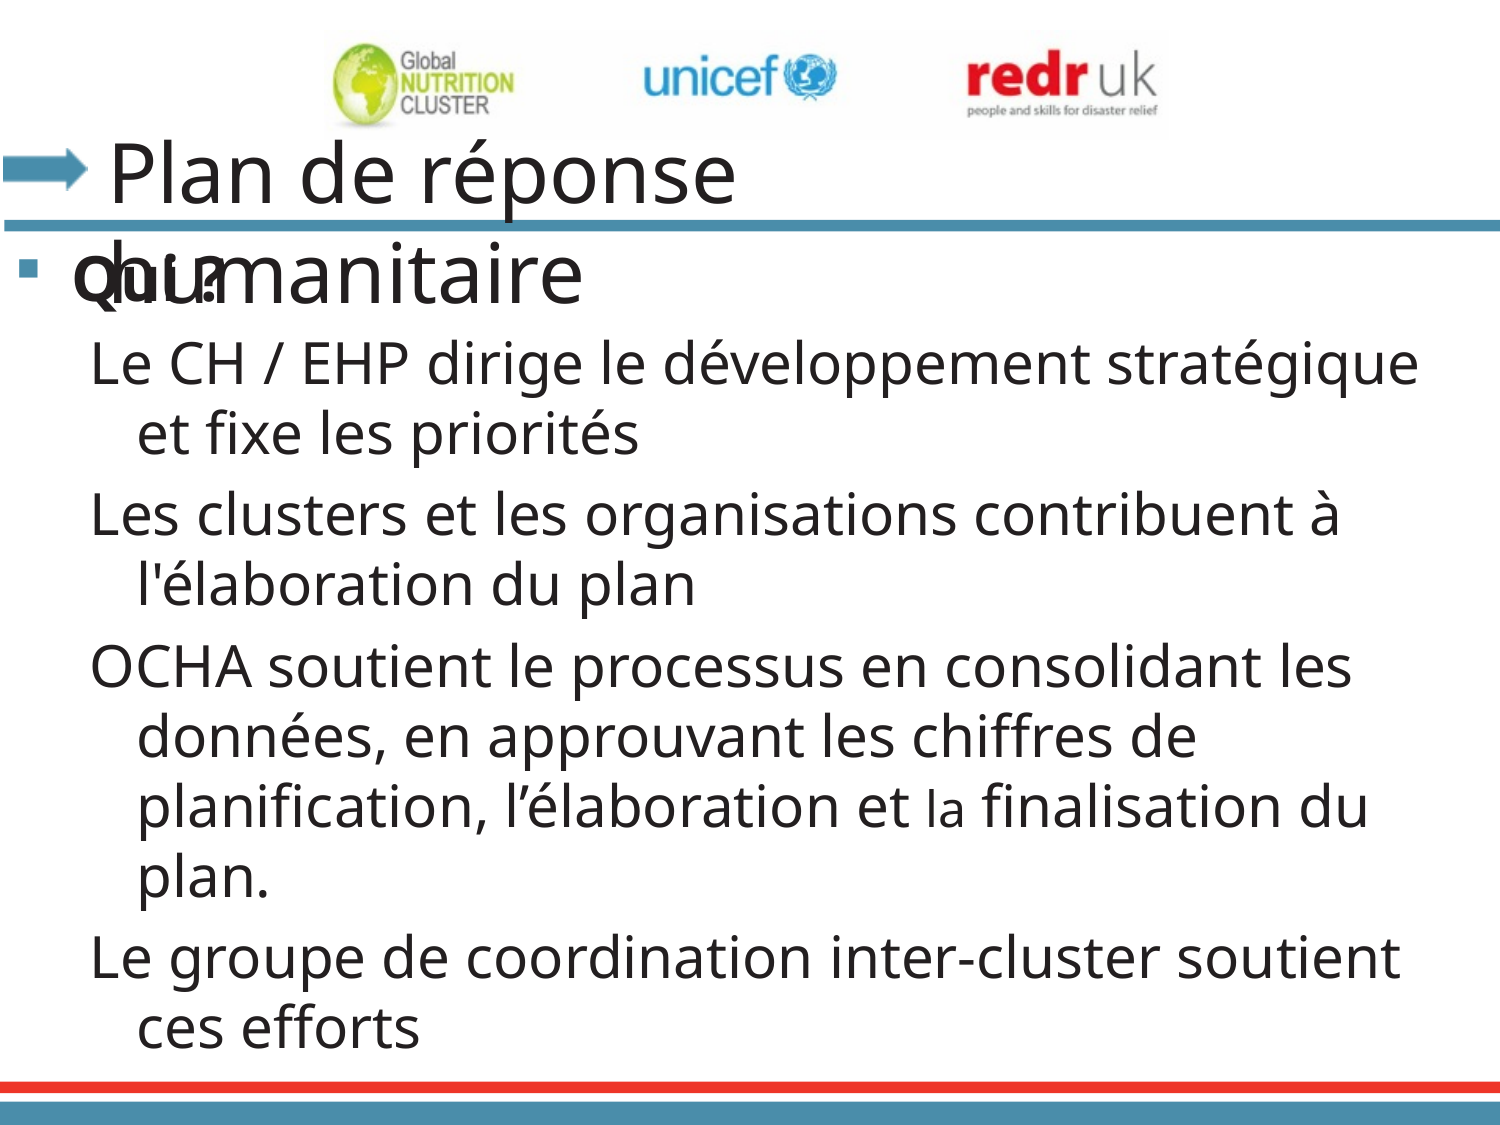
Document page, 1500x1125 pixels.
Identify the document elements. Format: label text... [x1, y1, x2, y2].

picture [3, 148, 88, 191]
list Qui ? Le CH / EHP dirige le développement stratégique et fixe les priorités Les clusters et les organisations contribuent à l'élaboration du plan OCHA soutient le processus en consolidant les données, en approuvant les chiffres de planification, l’élaboration et la finalisation du plan. Le groupe de coordination inter-cluster soutient ces efforts [0, 231, 1500, 1094]
picture [324, 30, 1169, 140]
title Plan de réponse humanitaire [92, 112, 1108, 209]
